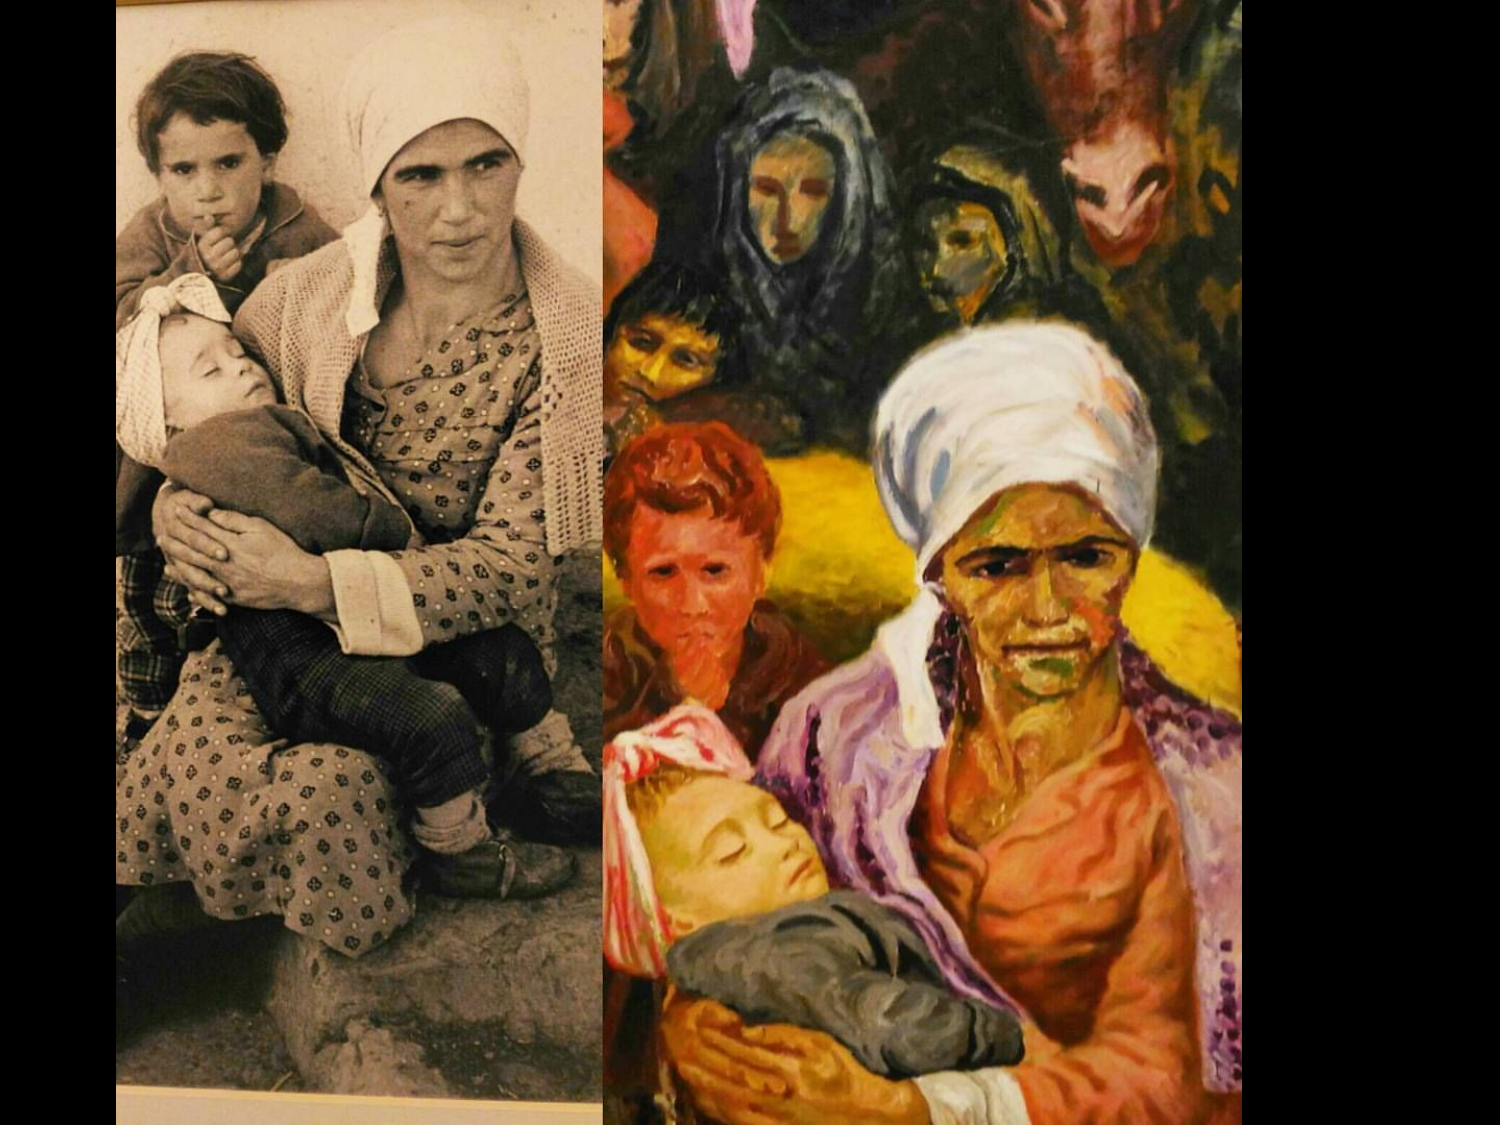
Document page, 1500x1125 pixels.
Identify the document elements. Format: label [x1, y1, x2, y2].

list [115, 0, 1242, 1125]
